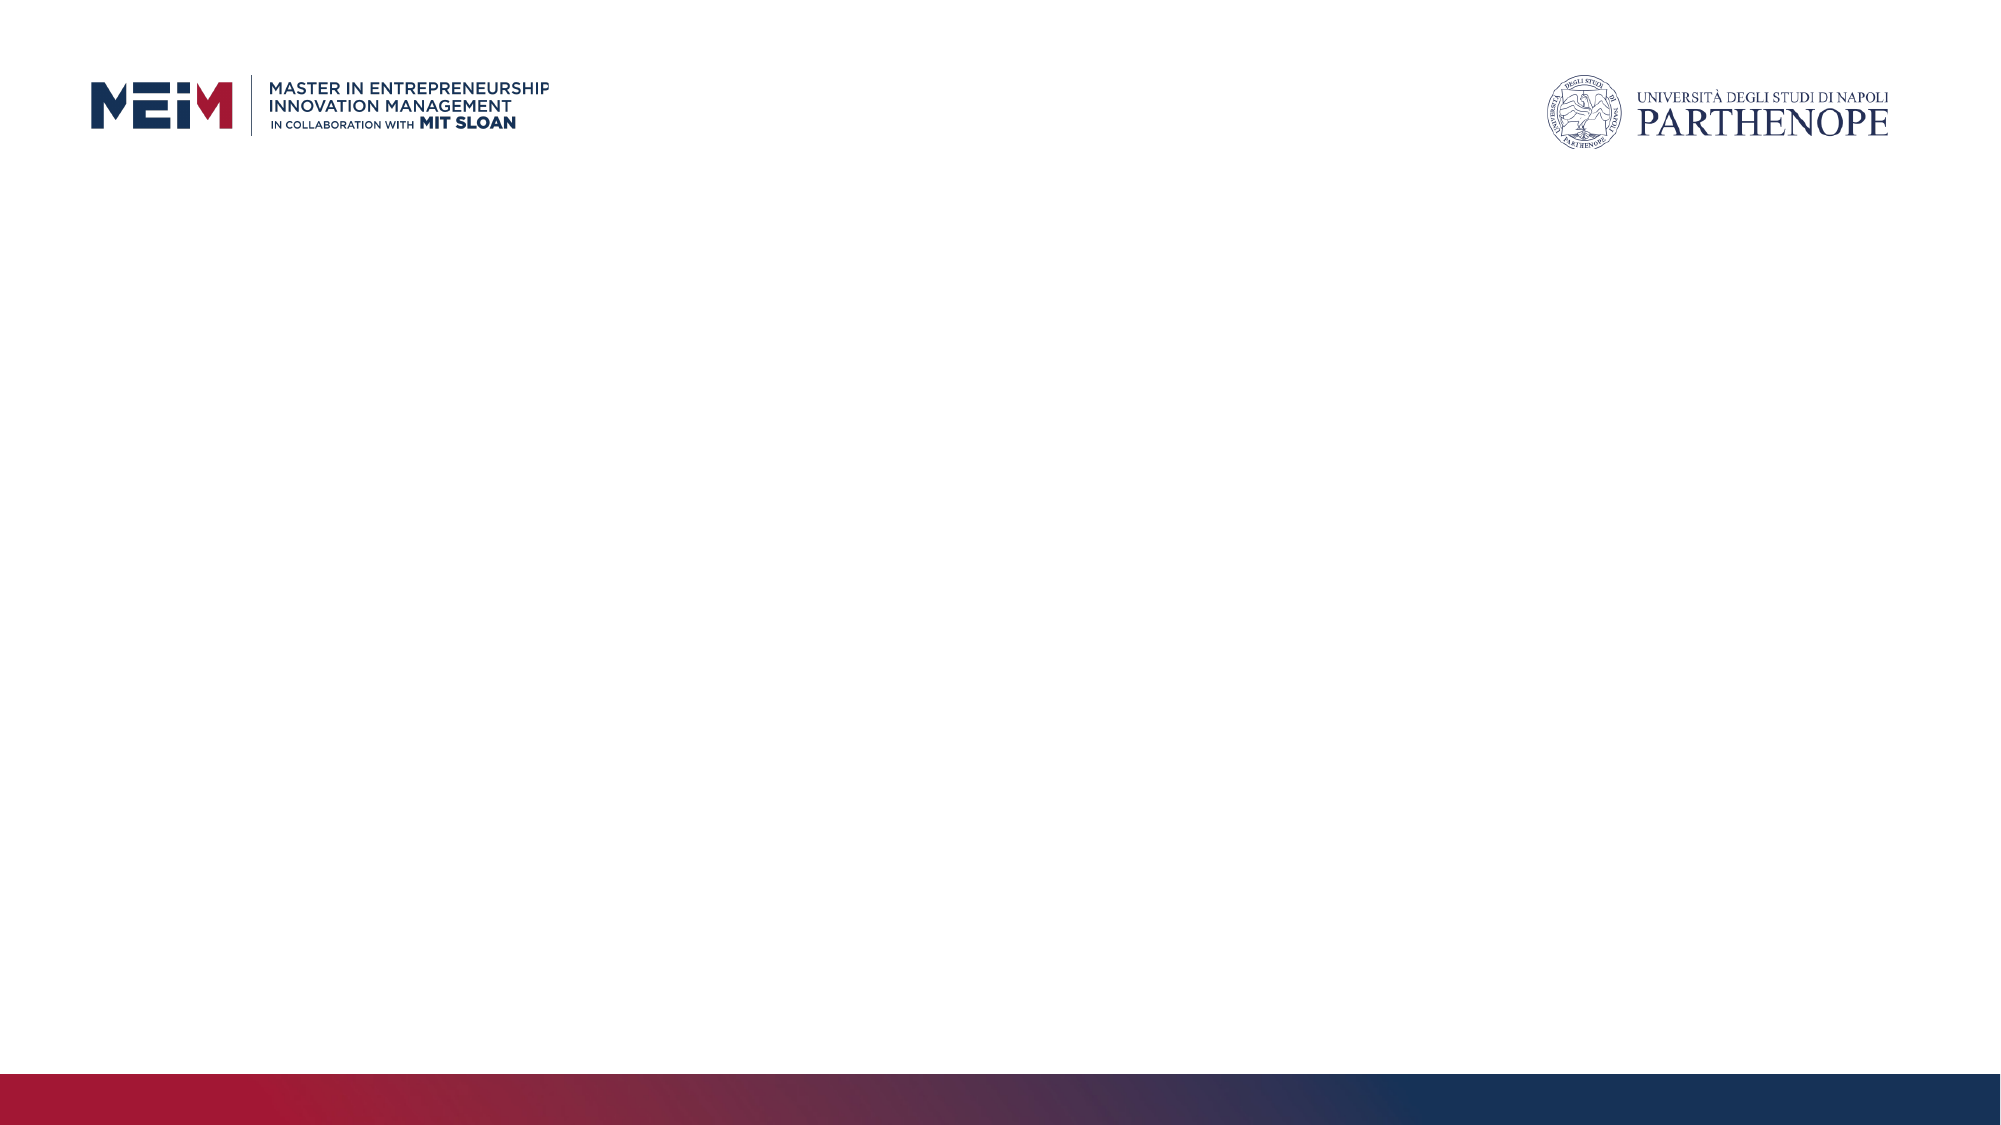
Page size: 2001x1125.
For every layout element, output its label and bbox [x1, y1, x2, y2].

picture [0, 1074, 2001, 1125]
